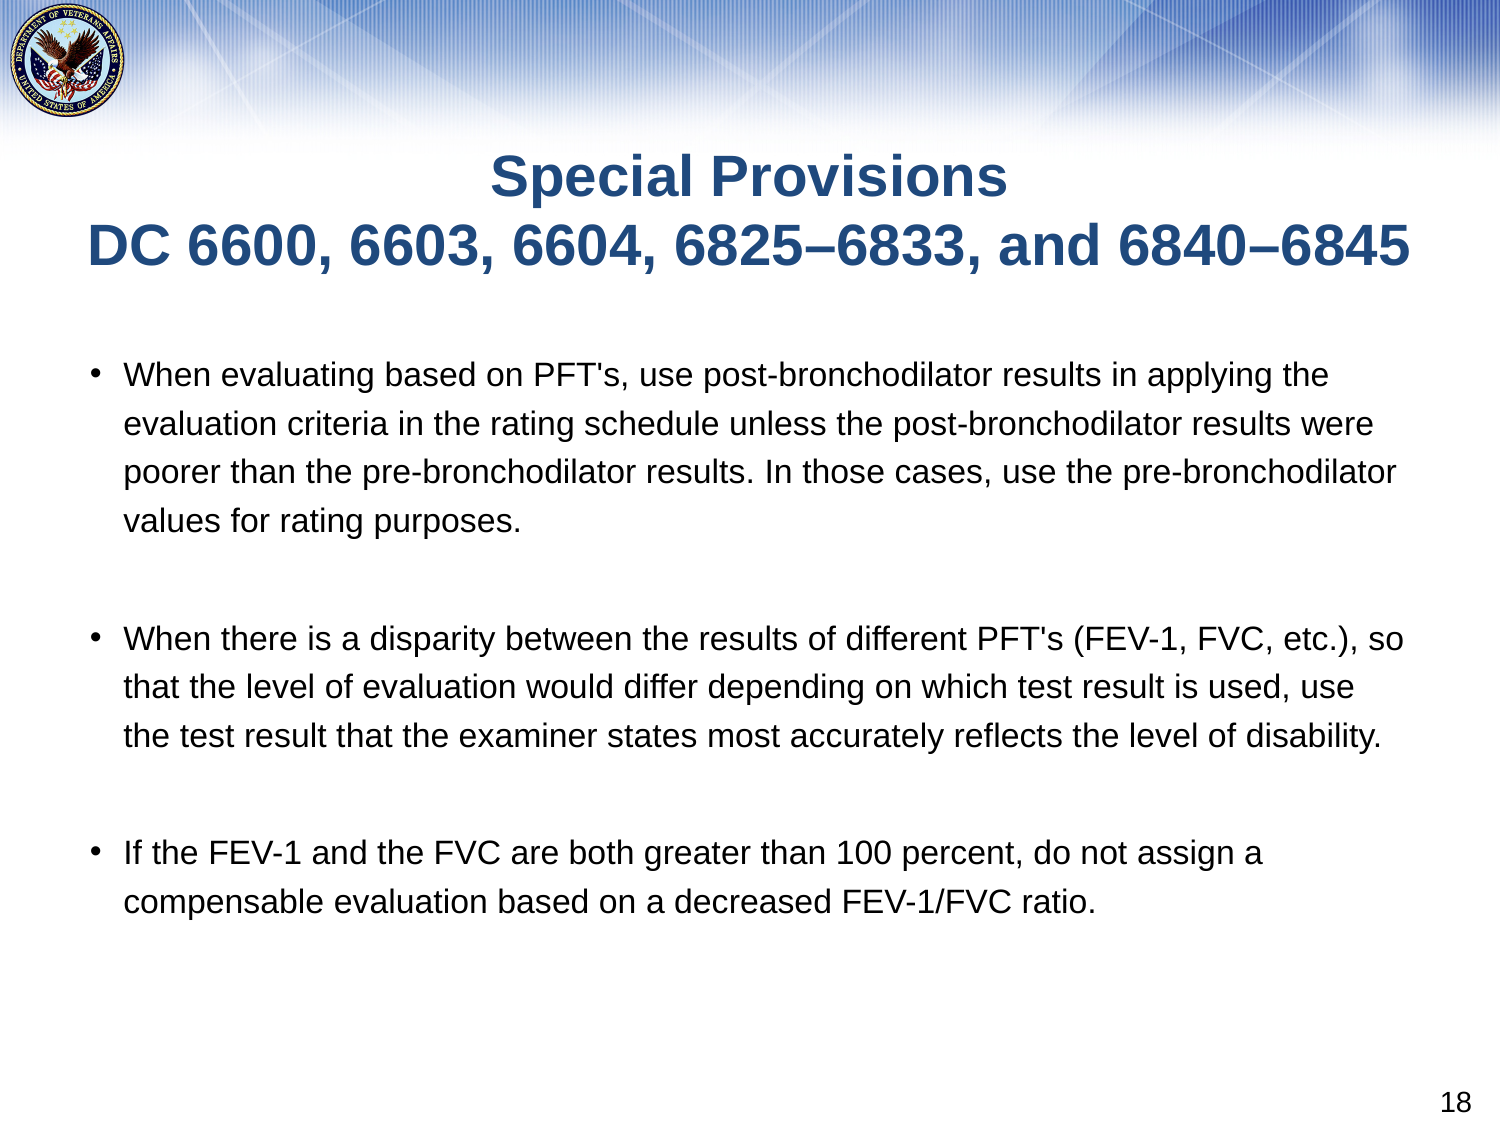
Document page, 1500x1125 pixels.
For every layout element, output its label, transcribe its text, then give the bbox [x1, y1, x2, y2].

title Special Provisions DC 6600, 6603, 6604, 6825–6833, and 6840–6845 [0, 130, 1500, 309]
picture [0, 0, 1500, 130]
picture [0, 309, 1500, 1062]
list When evaluating based on PFT's, use post-bronchodilator results in applying the evaluation criteria in the rating schedule unless the post-bronchodilator results were poorer than the pre-bronchodilator results. In those cases, use the pre-bronchodilator values for rating purposes. When there is a disparity between the results of different PFT's (FEV-1, FVC, etc.), so that the level of evaluation would differ depending on which test result is used, use the test result that the examiner states most accurately reflects the level of disability. If the FEV-1 and the FVC are both greater than 100 percent, do not assign a compensable evaluation based on a decreased FEV-1/FVC ratio. [75, 337, 1425, 980]
slide_number 18 [1136, 1083, 1487, 1125]
